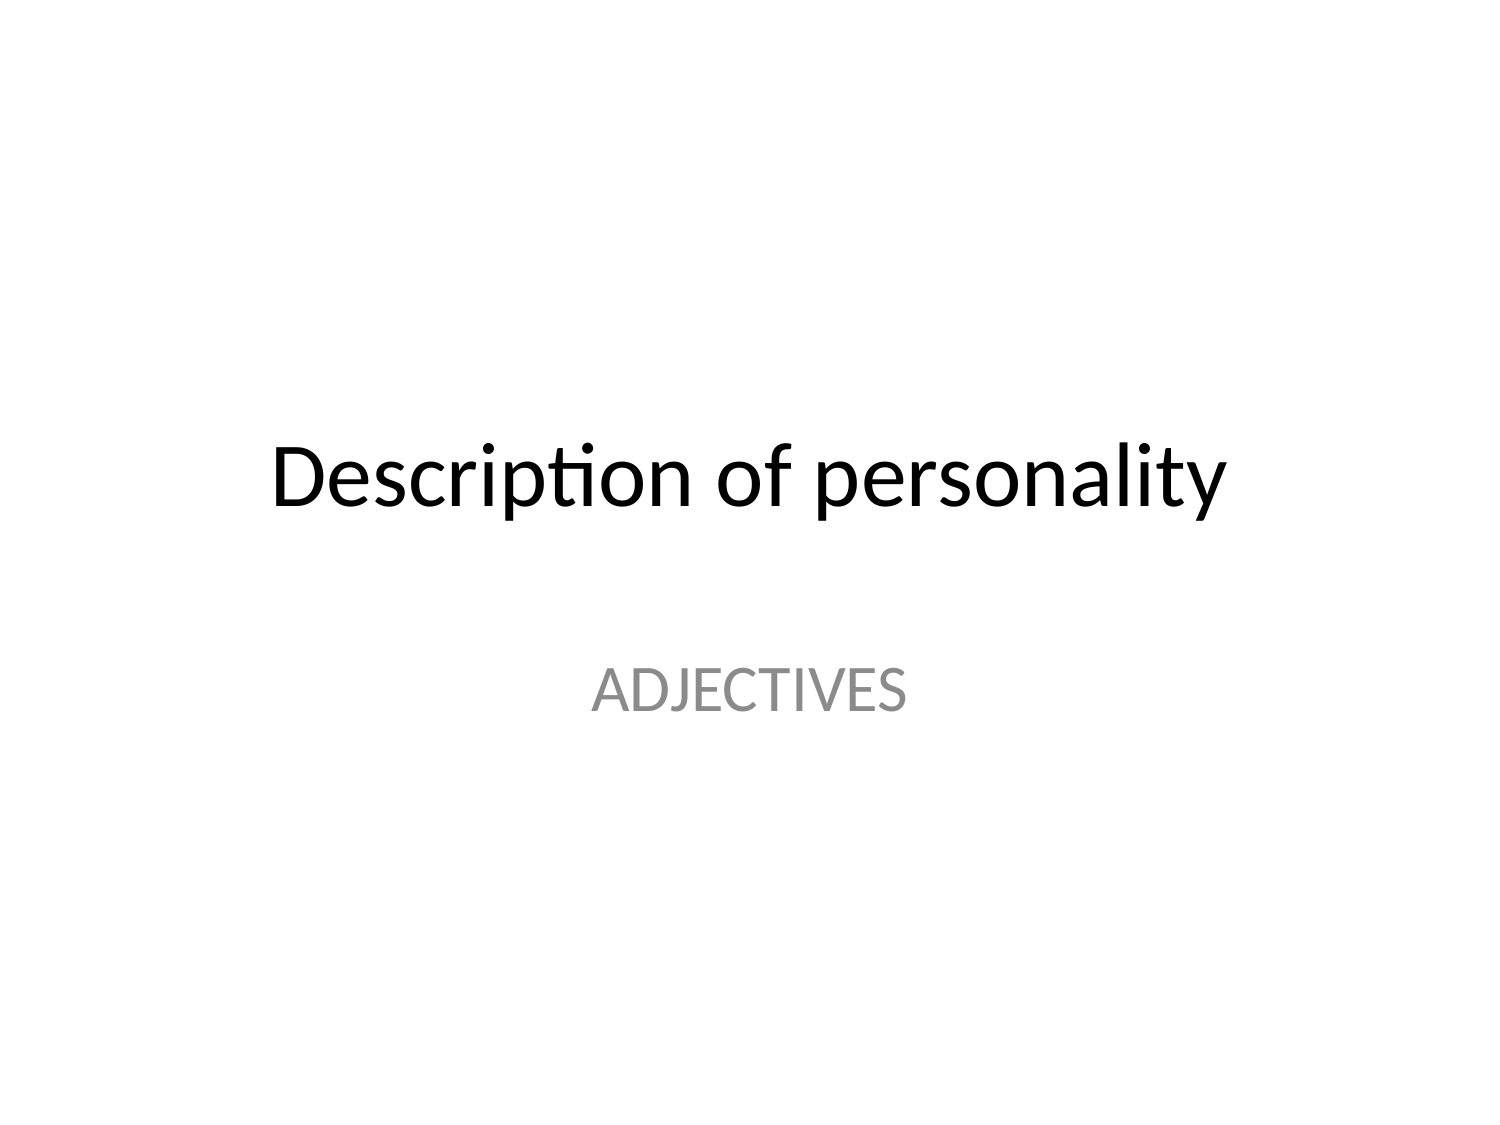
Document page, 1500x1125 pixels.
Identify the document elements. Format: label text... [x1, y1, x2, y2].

subtitle ADJECTIVES [225, 637, 1275, 925]
title Description of personality [112, 349, 1388, 591]
